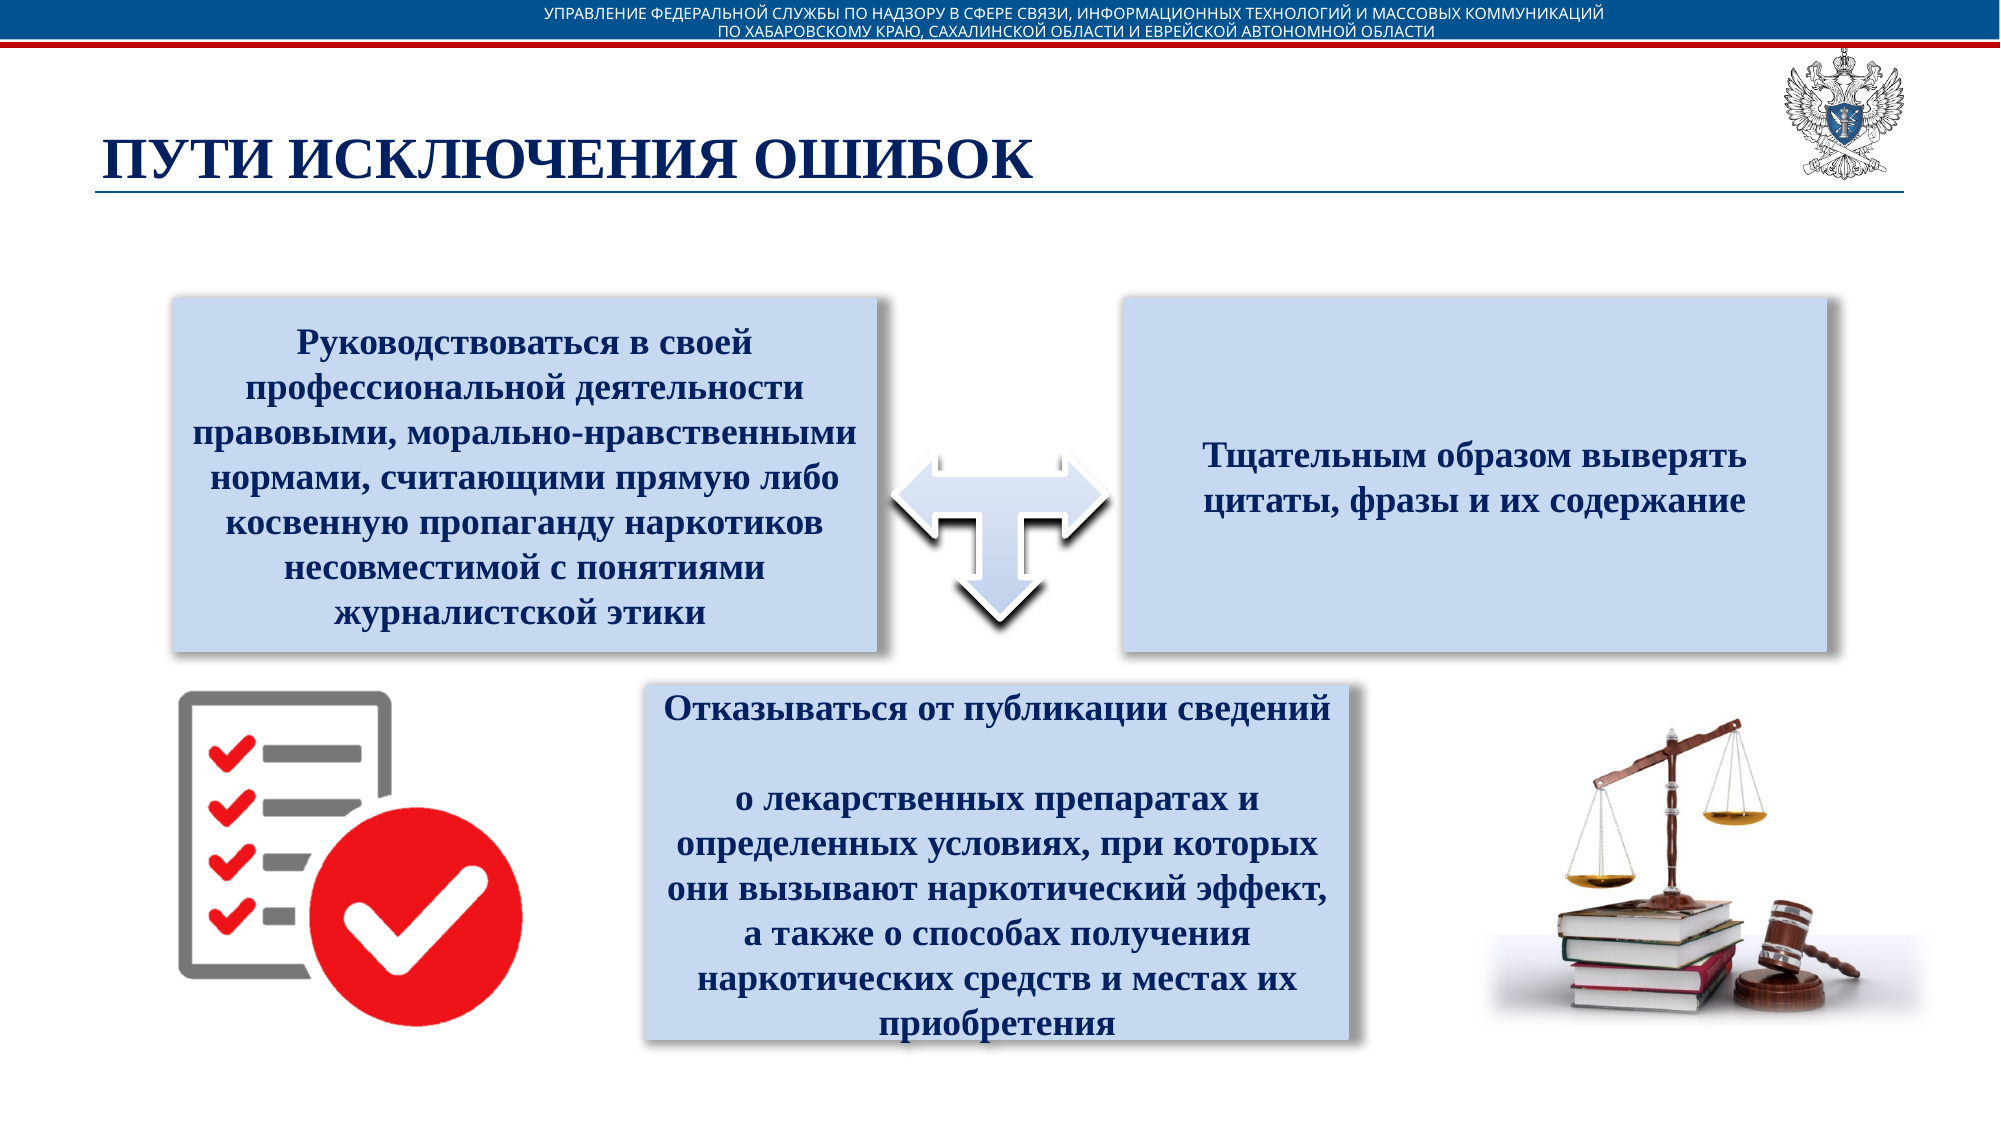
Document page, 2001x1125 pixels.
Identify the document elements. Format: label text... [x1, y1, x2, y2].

text_box Тщательным образом выверять цитаты, фразы и их содержание [1123, 298, 1827, 652]
text_box [890, 450, 1110, 622]
picture [170, 682, 529, 1034]
text_box Руководствоваться в своей профессиональной деятельности правовыми, морально-нравственными нормами, считающими прямую либо косвенную пропаганду наркотиков несовместимой с понятиями журналистской этики [173, 298, 877, 652]
text_box Отказываться от публикации сведений о лекарственных препаратах и определенных условиях, при которых они вызывают наркотический эффект, а также о способах получения наркотических средств и местах их приобретения [645, 685, 1349, 1040]
picture [1784, 48, 1904, 180]
text_box ПУТИ ИСКЛЮЧЕНИЯ ОШИБОК [87, 112, 1375, 198]
picture [1474, 682, 1938, 1031]
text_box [0, 0, 2000, 46]
